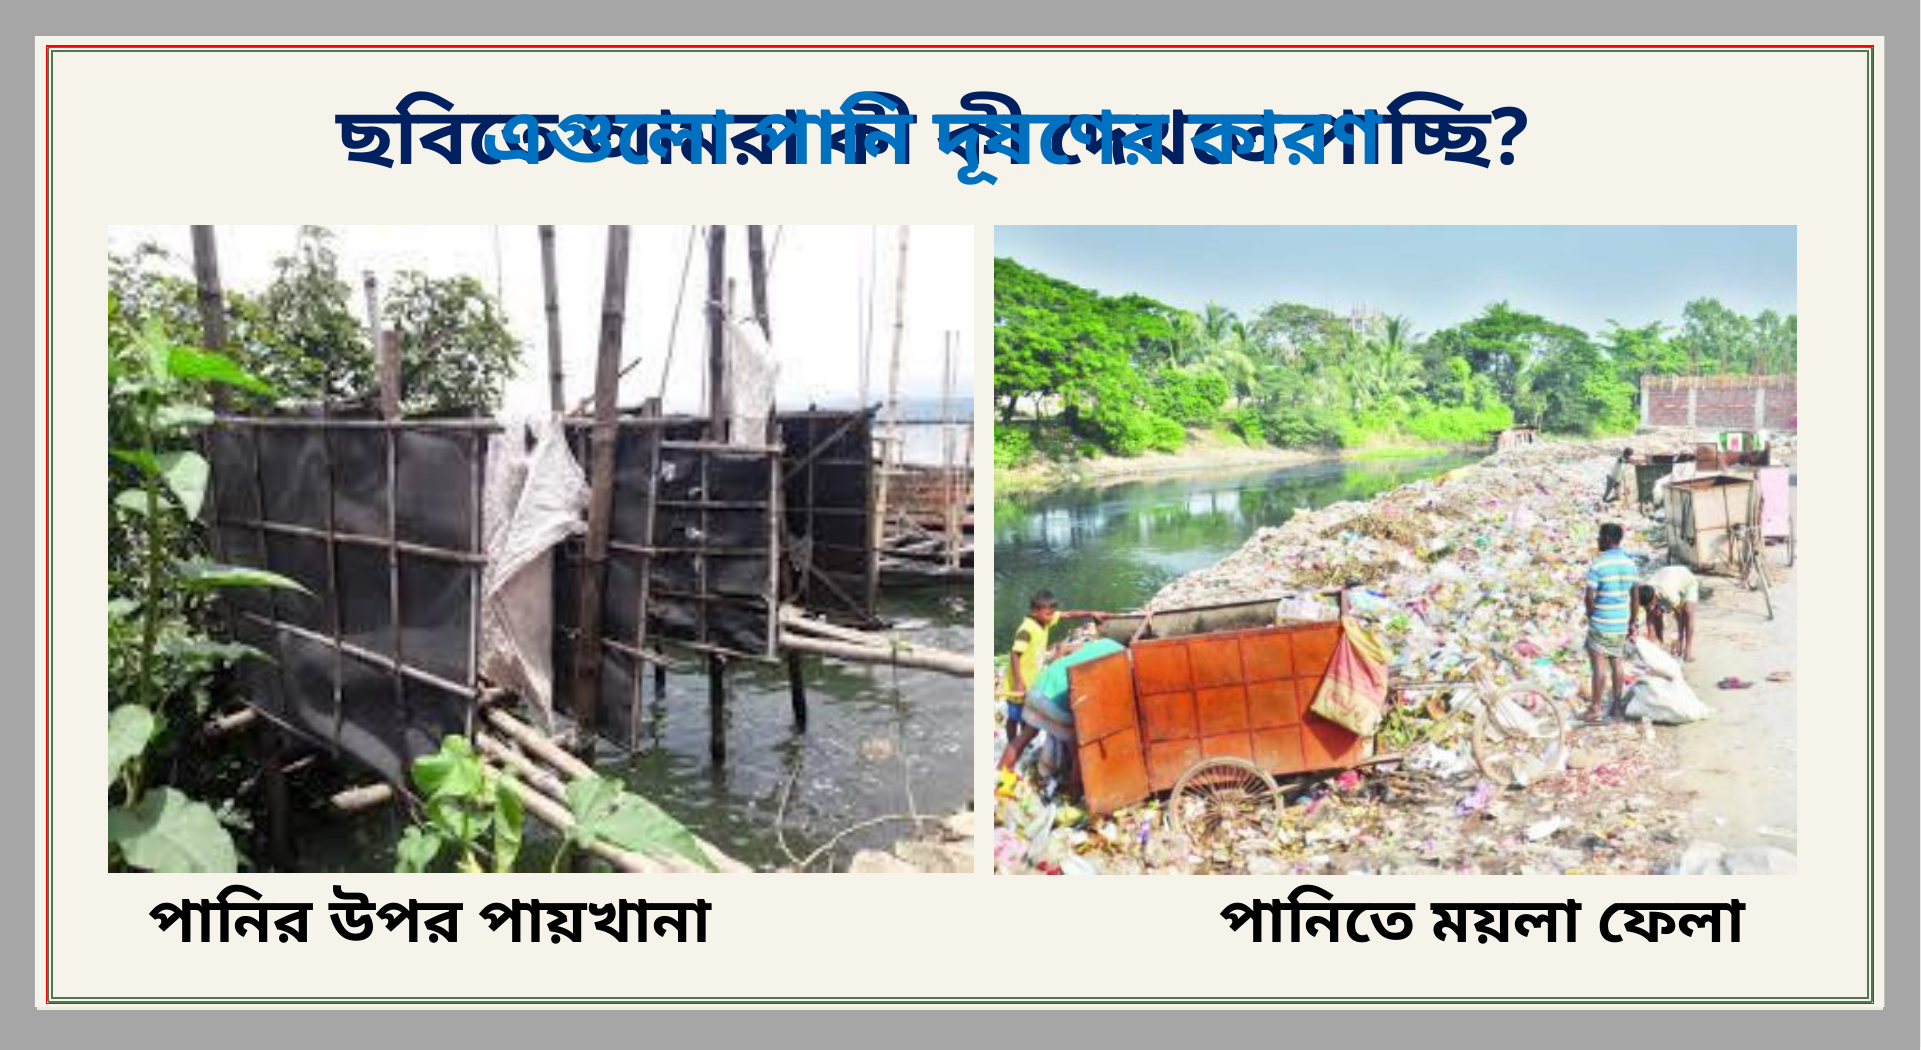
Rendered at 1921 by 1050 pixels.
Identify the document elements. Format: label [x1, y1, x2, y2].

picture [47, 46, 1873, 1004]
